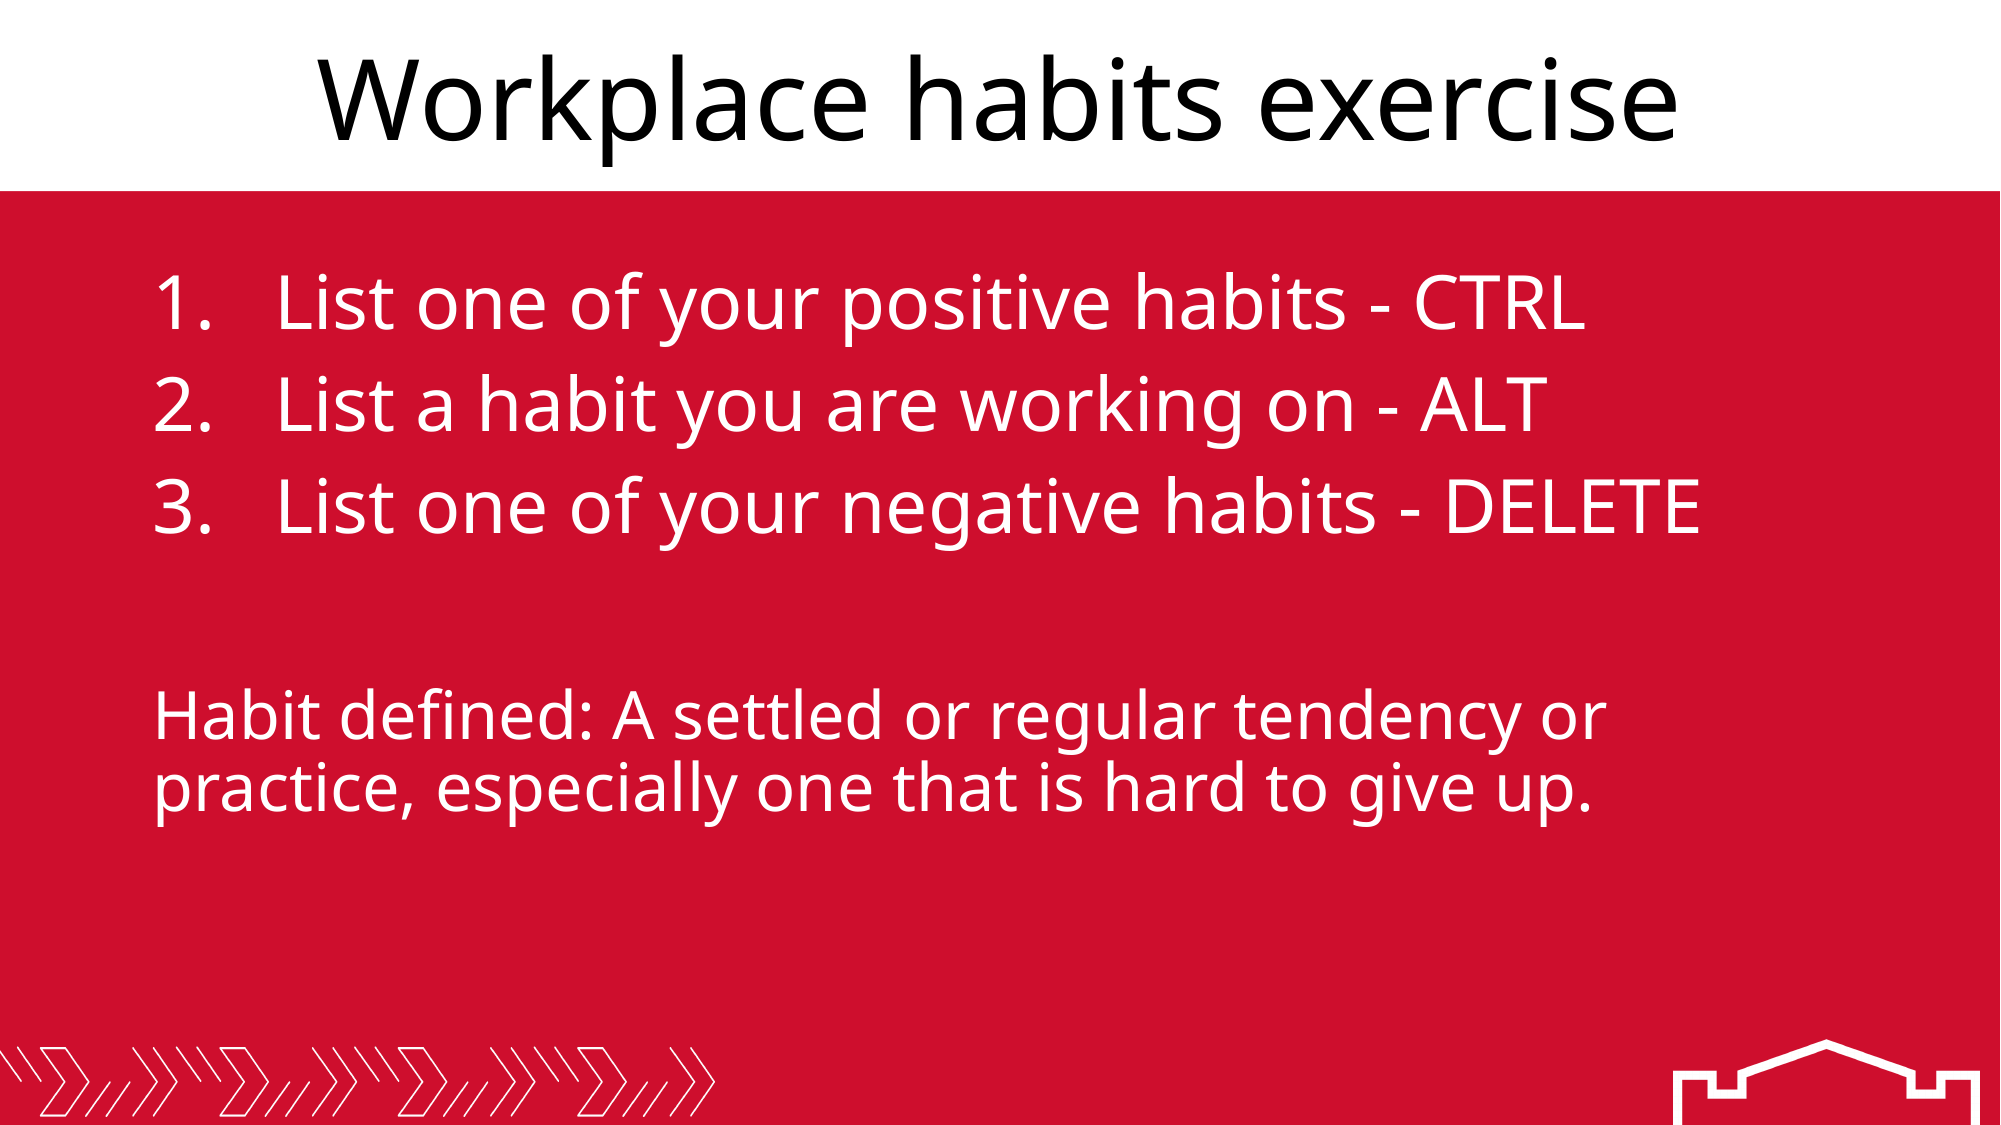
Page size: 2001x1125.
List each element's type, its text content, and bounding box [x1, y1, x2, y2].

text_box Workplace habits exercise [0, 0, 2000, 192]
list List one of your positive habits - CTRL List a habit you are working on - ALT List one of your negative habits - DELETE Habit defined: A settled or regular tendency or practice, especially one that is hard to give up. [137, 257, 1863, 972]
picture [1671, 1038, 1982, 1125]
picture [0, 1038, 725, 1125]
